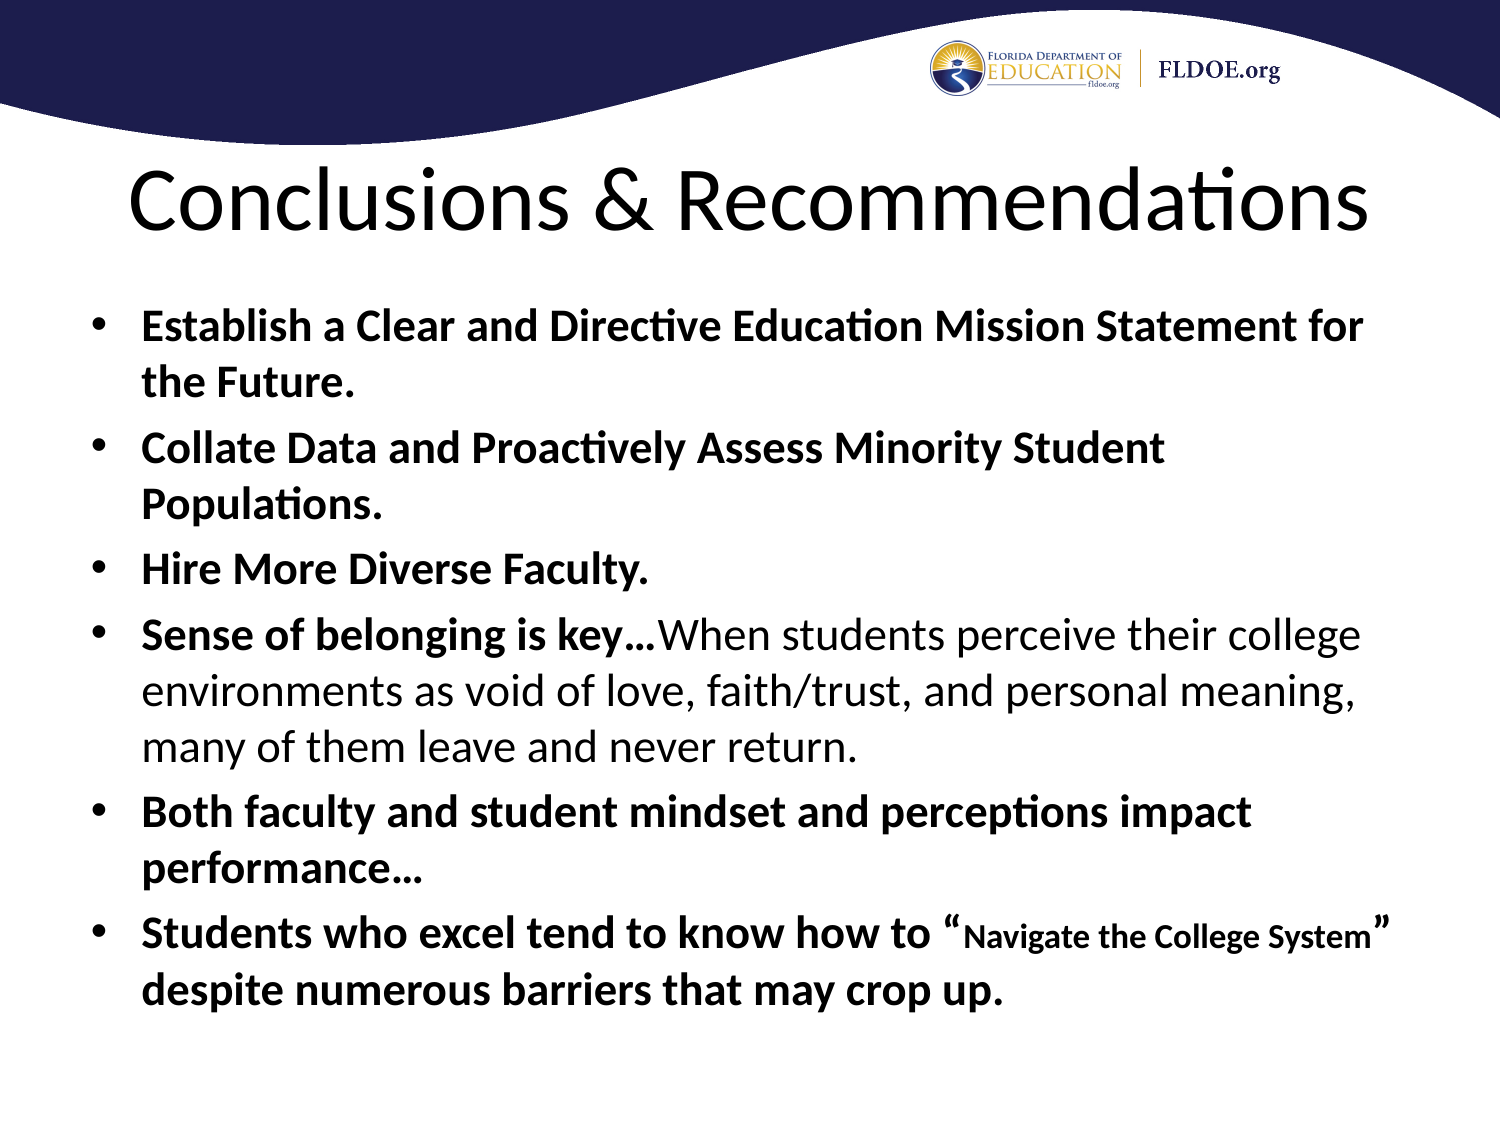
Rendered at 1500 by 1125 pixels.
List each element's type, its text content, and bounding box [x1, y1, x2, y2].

list Establish a Clear and Directive Education Mission Statement for the Future. Collate Data and Proactively Assess Minority Student Populations. Hire More Diverse Faculty. Sense of belonging is key…When students perceive their college environments as void of love, faith/trust, and personal meaning, many of them leave and never return. Both faculty and student mindset and perceptions impact performance… Students who excel tend to know how to “Navigate the College System” despite numerous barriers that may crop up. [75, 288, 1426, 1031]
picture [0, 0, 1500, 1125]
title Conclusions & Recommendations [75, 99, 1426, 288]
